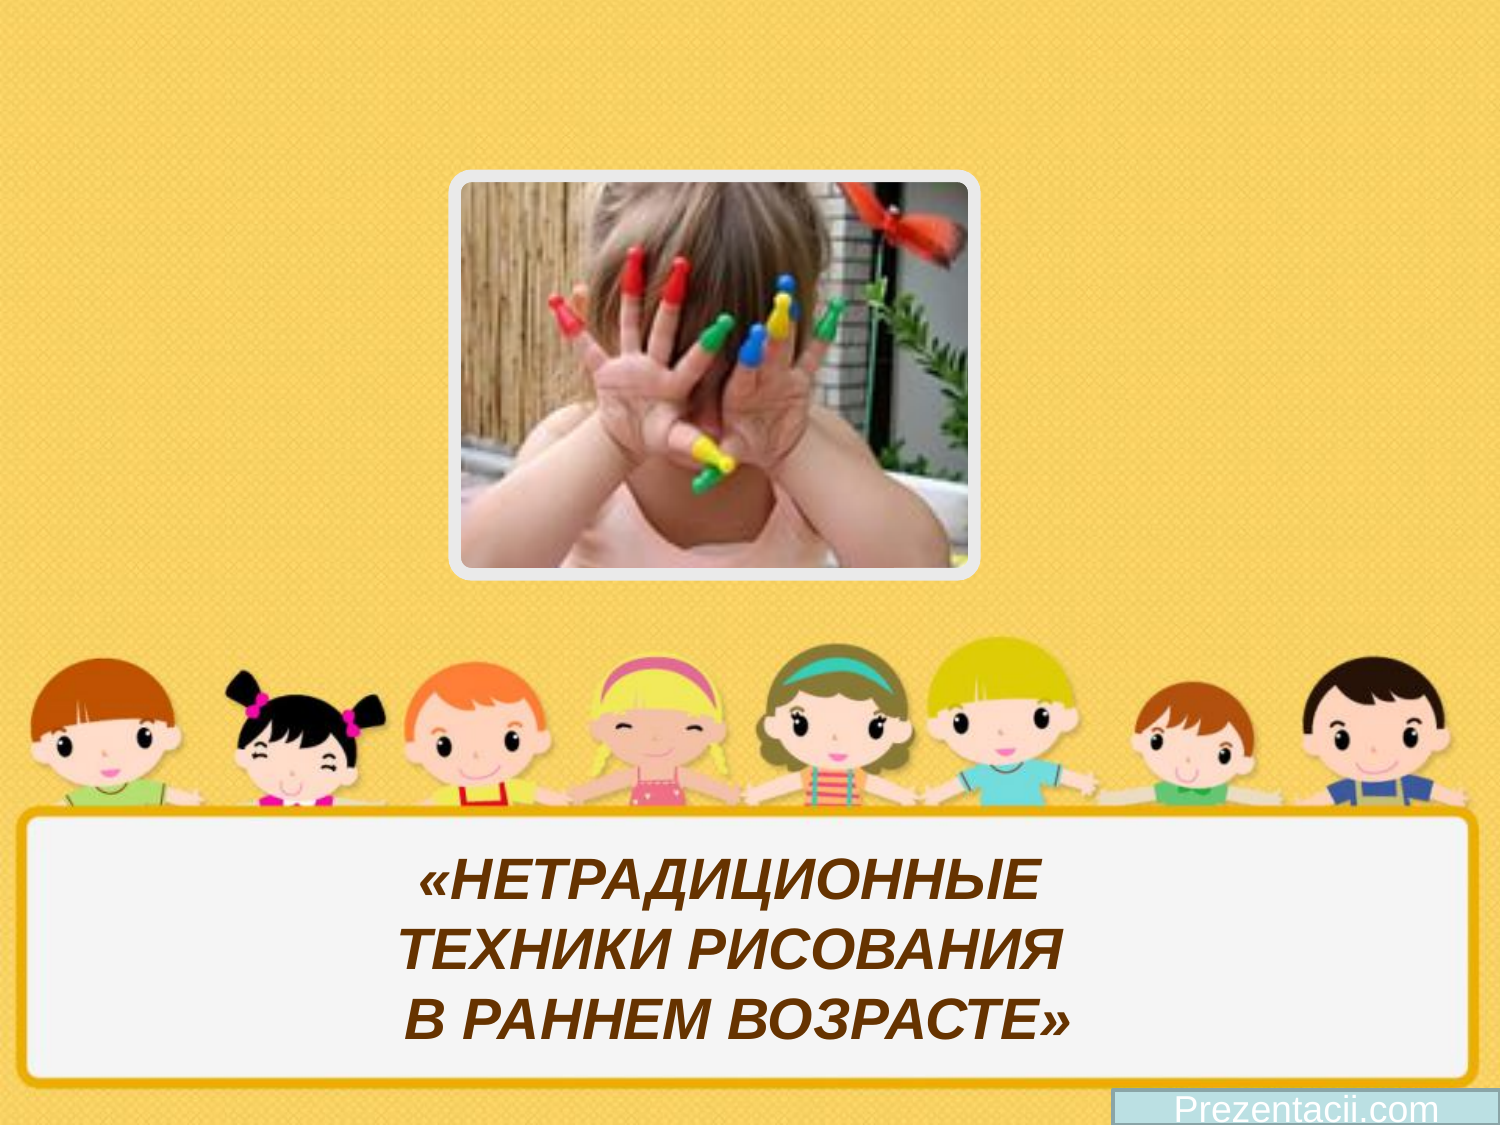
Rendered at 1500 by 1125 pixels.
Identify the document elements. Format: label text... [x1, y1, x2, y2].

title «НЕТРАДИЦИОННЫЕ ТЕХНИКИ РИСОВАНИЯ В РАННЕМ ВОЗРАСТЕ» [17, 892, 1459, 1000]
picture [0, 0, 1500, 1125]
text_box Prezentacii.com [1111, 1088, 1500, 1125]
